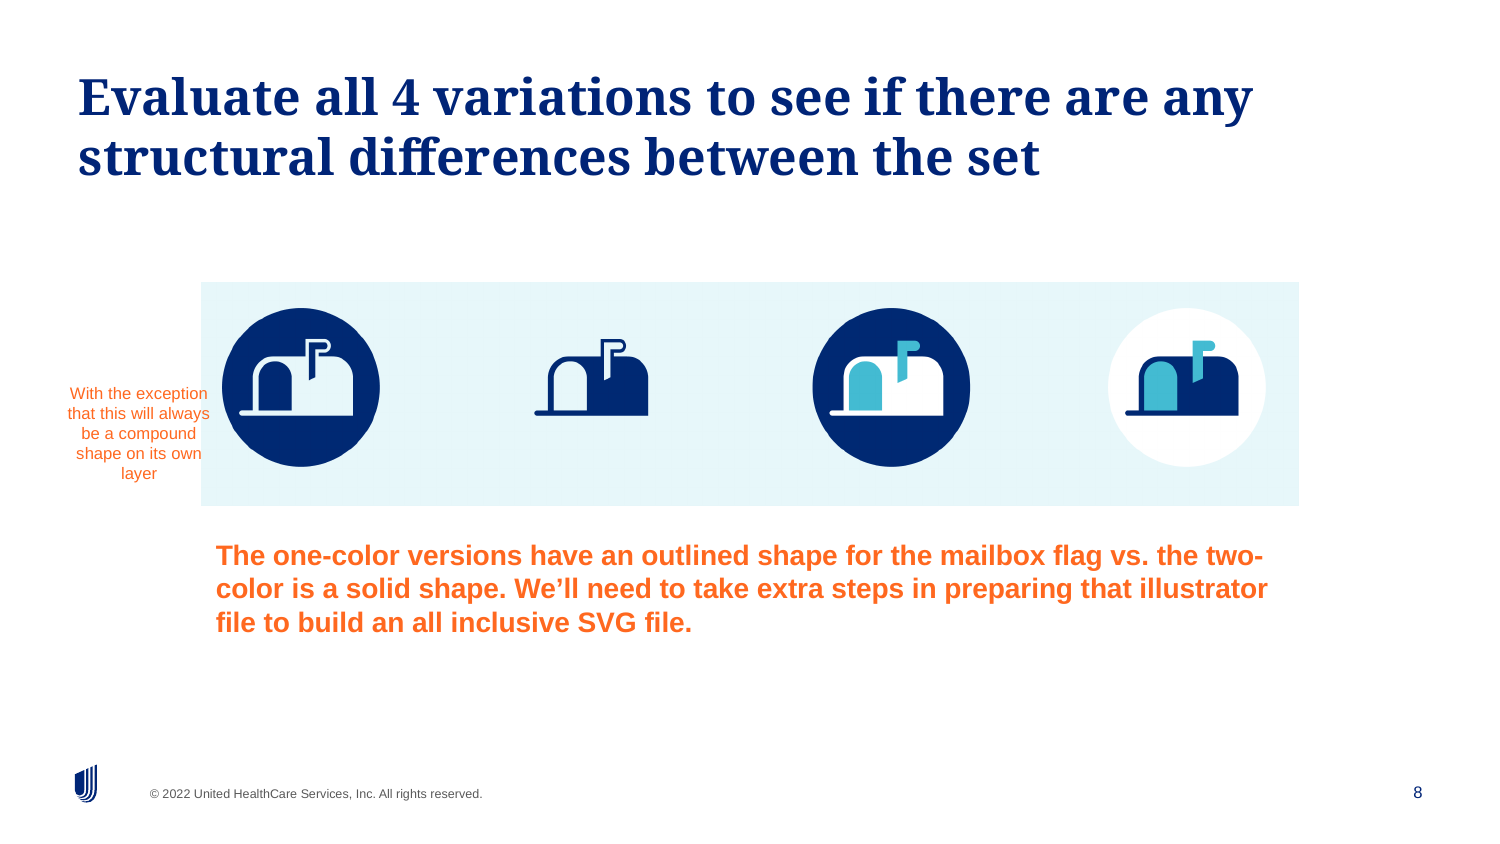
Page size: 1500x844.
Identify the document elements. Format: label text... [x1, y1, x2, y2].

slide_number 8 [1379, 768, 1438, 815]
text_box With the exception that this will always be a compound shape on its own layer [51, 375, 200, 491]
text_box The one-color versions have an outlined shape for the mailbox flag vs. the two-color is a solid shape. We’ll need to take extra steps in preparing that illustrator file to build an all inclusive SVG file. [201, 529, 1299, 646]
picture [200, 282, 1299, 506]
title Evaluate all 4 variations to see if there are any structural differences between the set [63, 57, 1429, 194]
